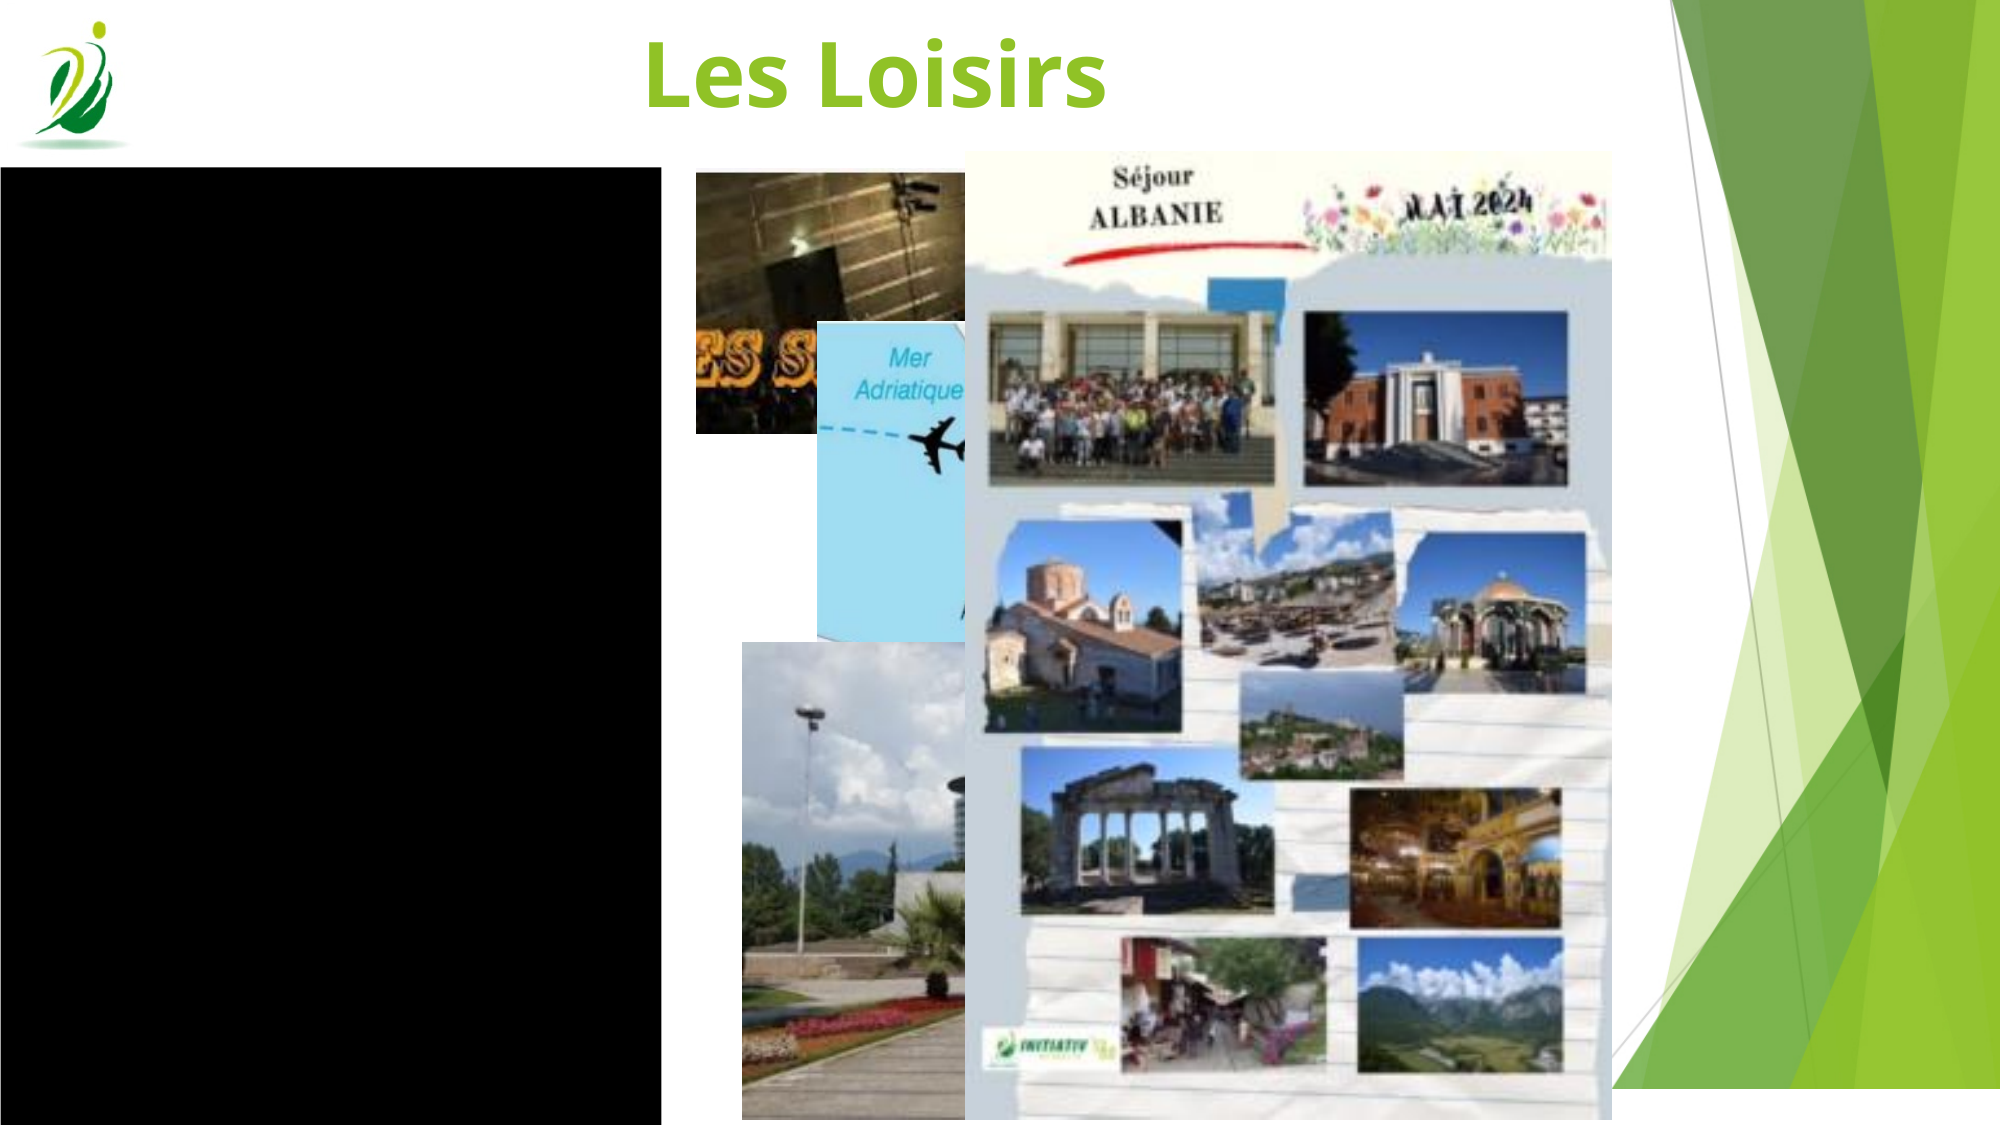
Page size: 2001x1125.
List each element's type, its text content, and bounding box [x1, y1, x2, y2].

picture [7, 3, 138, 160]
text_box [0, 165, 664, 1125]
picture [695, 0, 2000, 1120]
text_box Les Loisirs [223, 0, 1536, 136]
